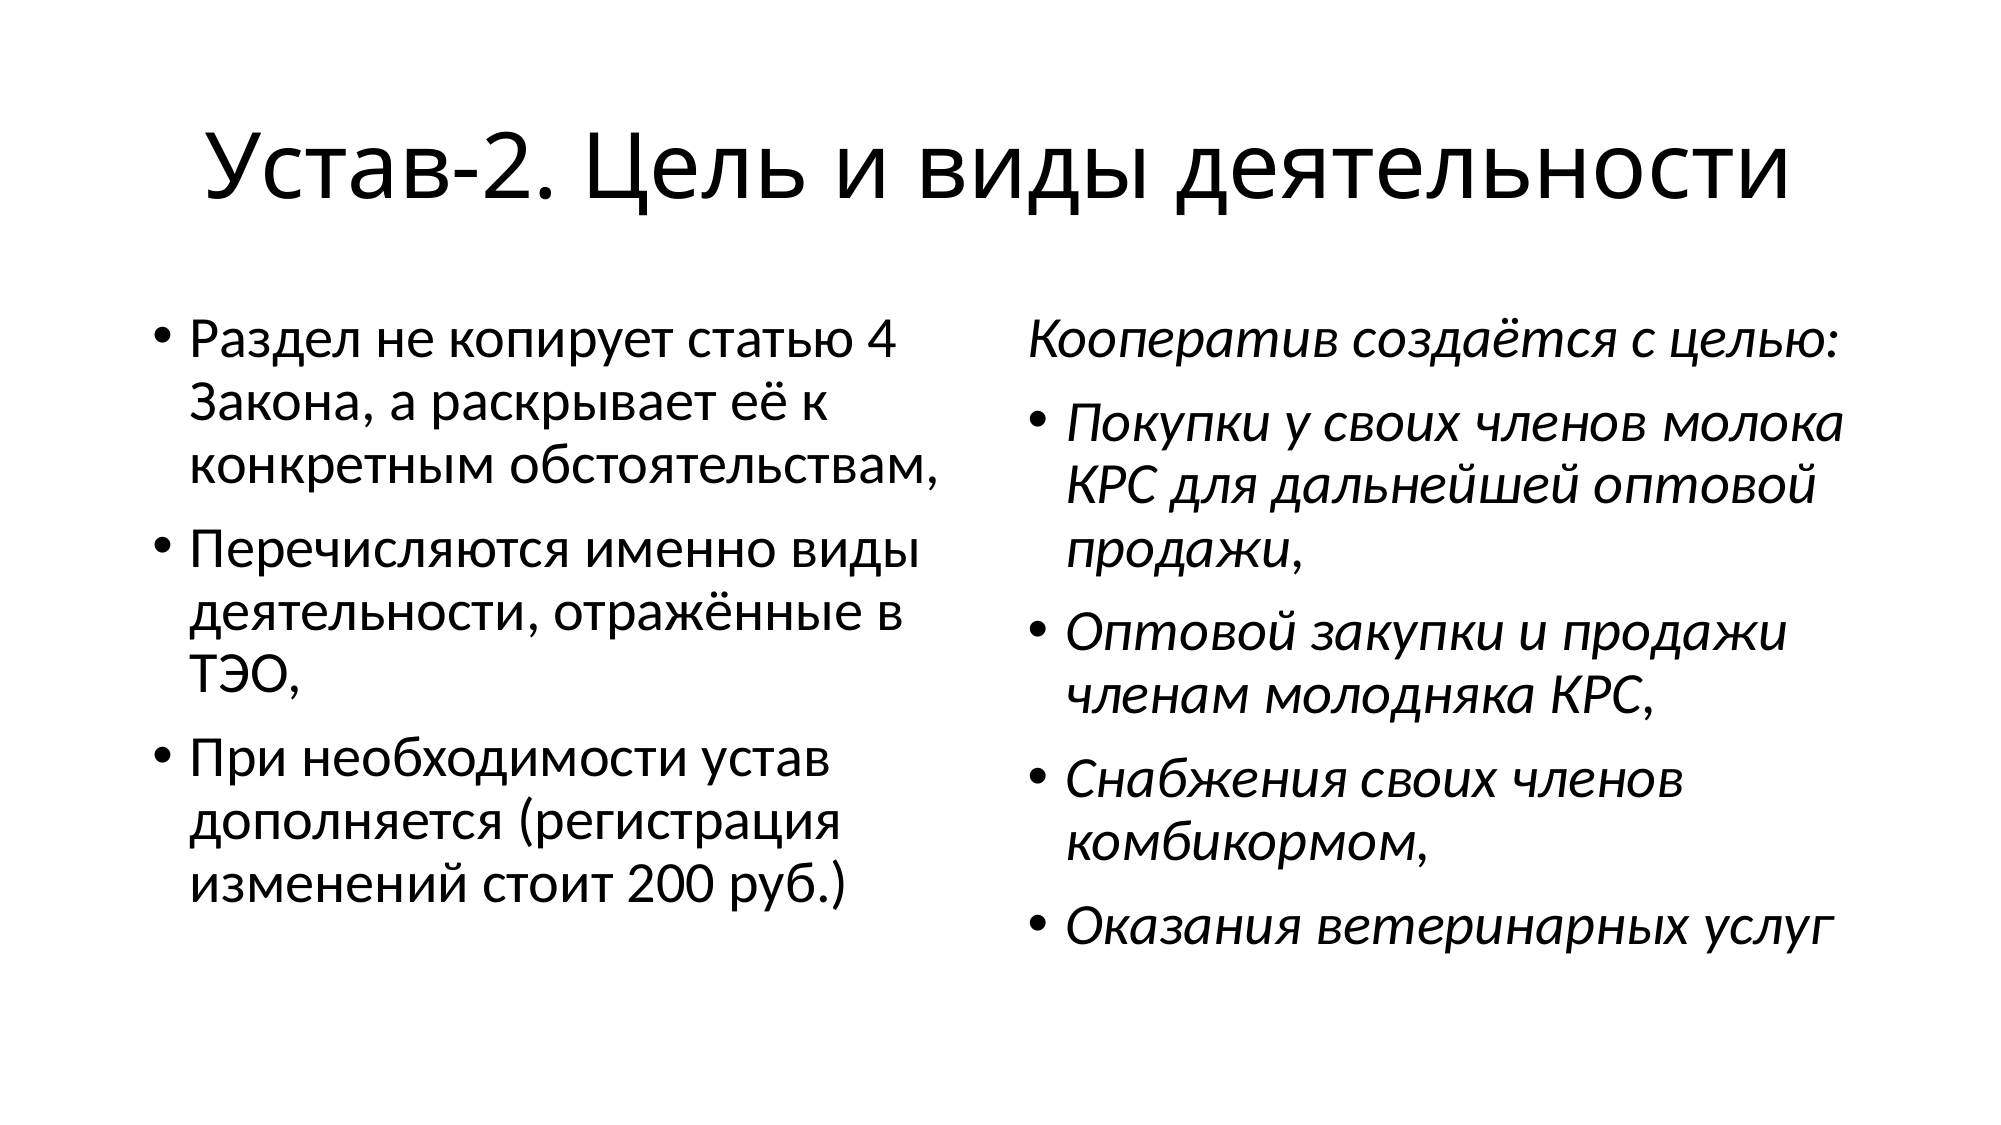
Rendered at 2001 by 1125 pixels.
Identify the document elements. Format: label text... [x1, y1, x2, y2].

list Кооператив создаётся с целью: Покупки у своих членов молока КРС для дальнейшей оптовой продажи, Оптовой закупки и продажи членам молодняка КРС, Снабжения своих членов комбикормом, Оказания ветеринарных услуг [1012, 299, 1863, 1014]
list Раздел не копирует статью 4 Закона, а раскрывает её к конкретным обстоятельствам, Перечисляются именно виды деятельности, отражённые в ТЭО, При необходимости устав дополняется (регистрация изменений стоит 200 руб.) [137, 299, 988, 1014]
title Устав-2. Цель и виды деятельности [137, 59, 1863, 278]
